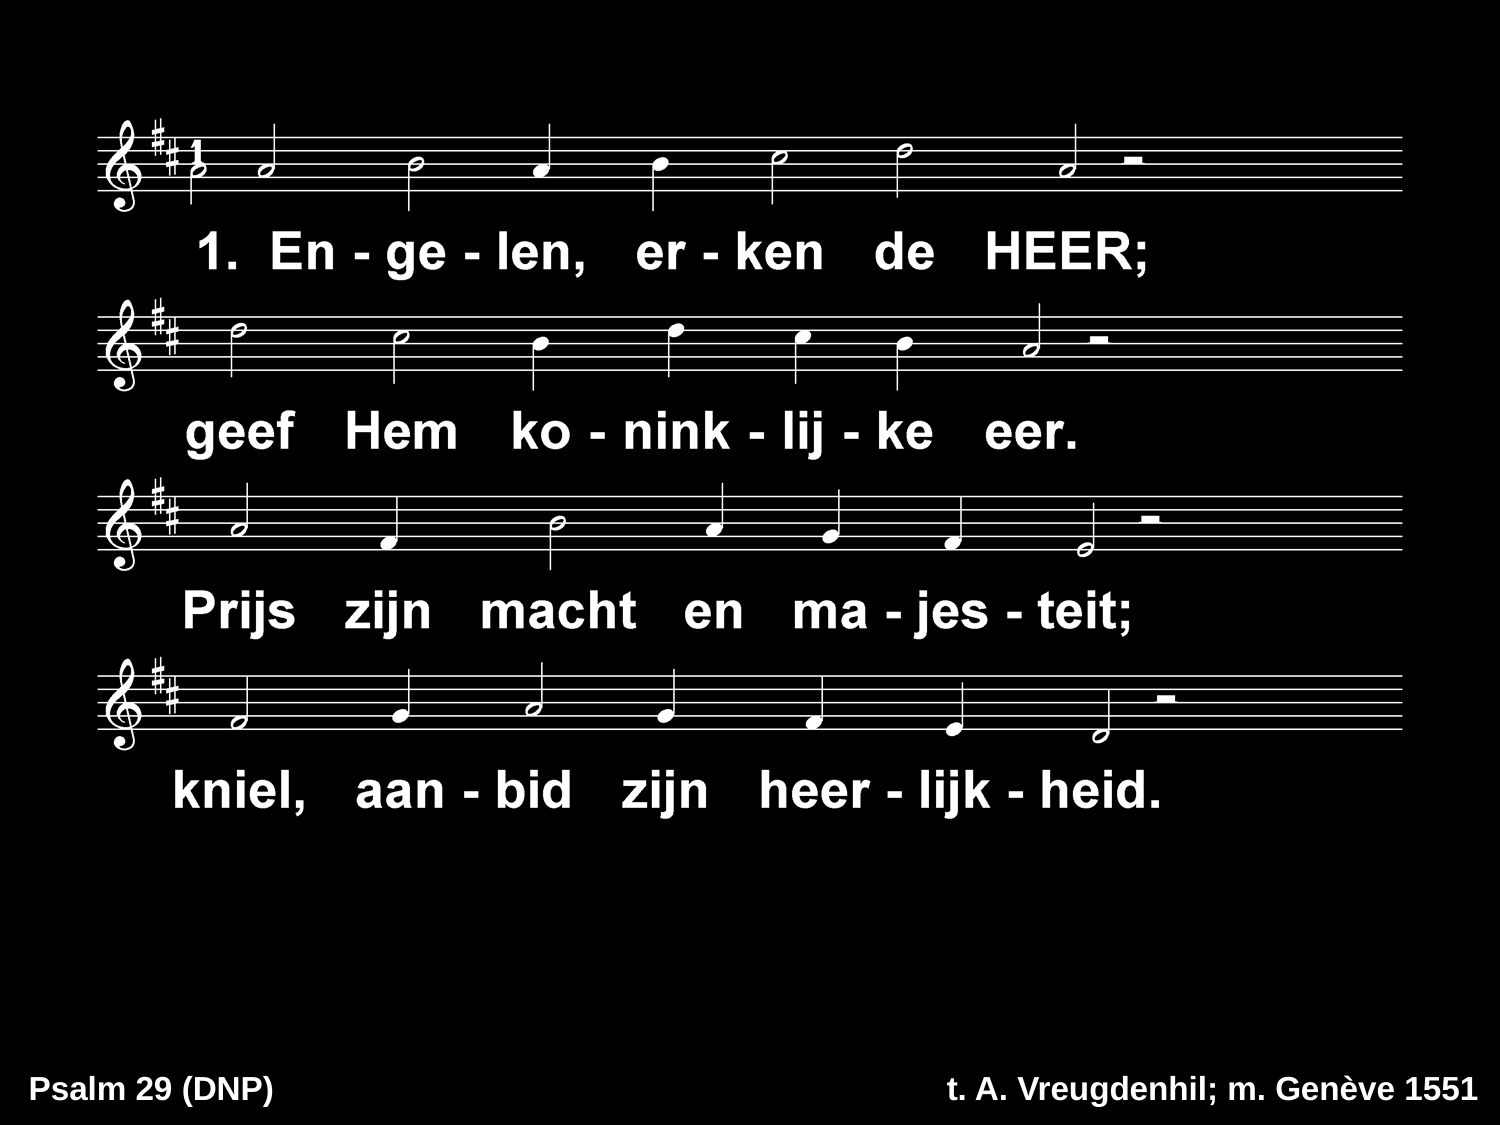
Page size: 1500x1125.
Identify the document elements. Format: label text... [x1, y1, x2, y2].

text_box Psalm 29 (DNP) t. A. Vreugdenhil; m. Genève 1551 [13, 1059, 1495, 1115]
picture [83, 104, 1417, 834]
